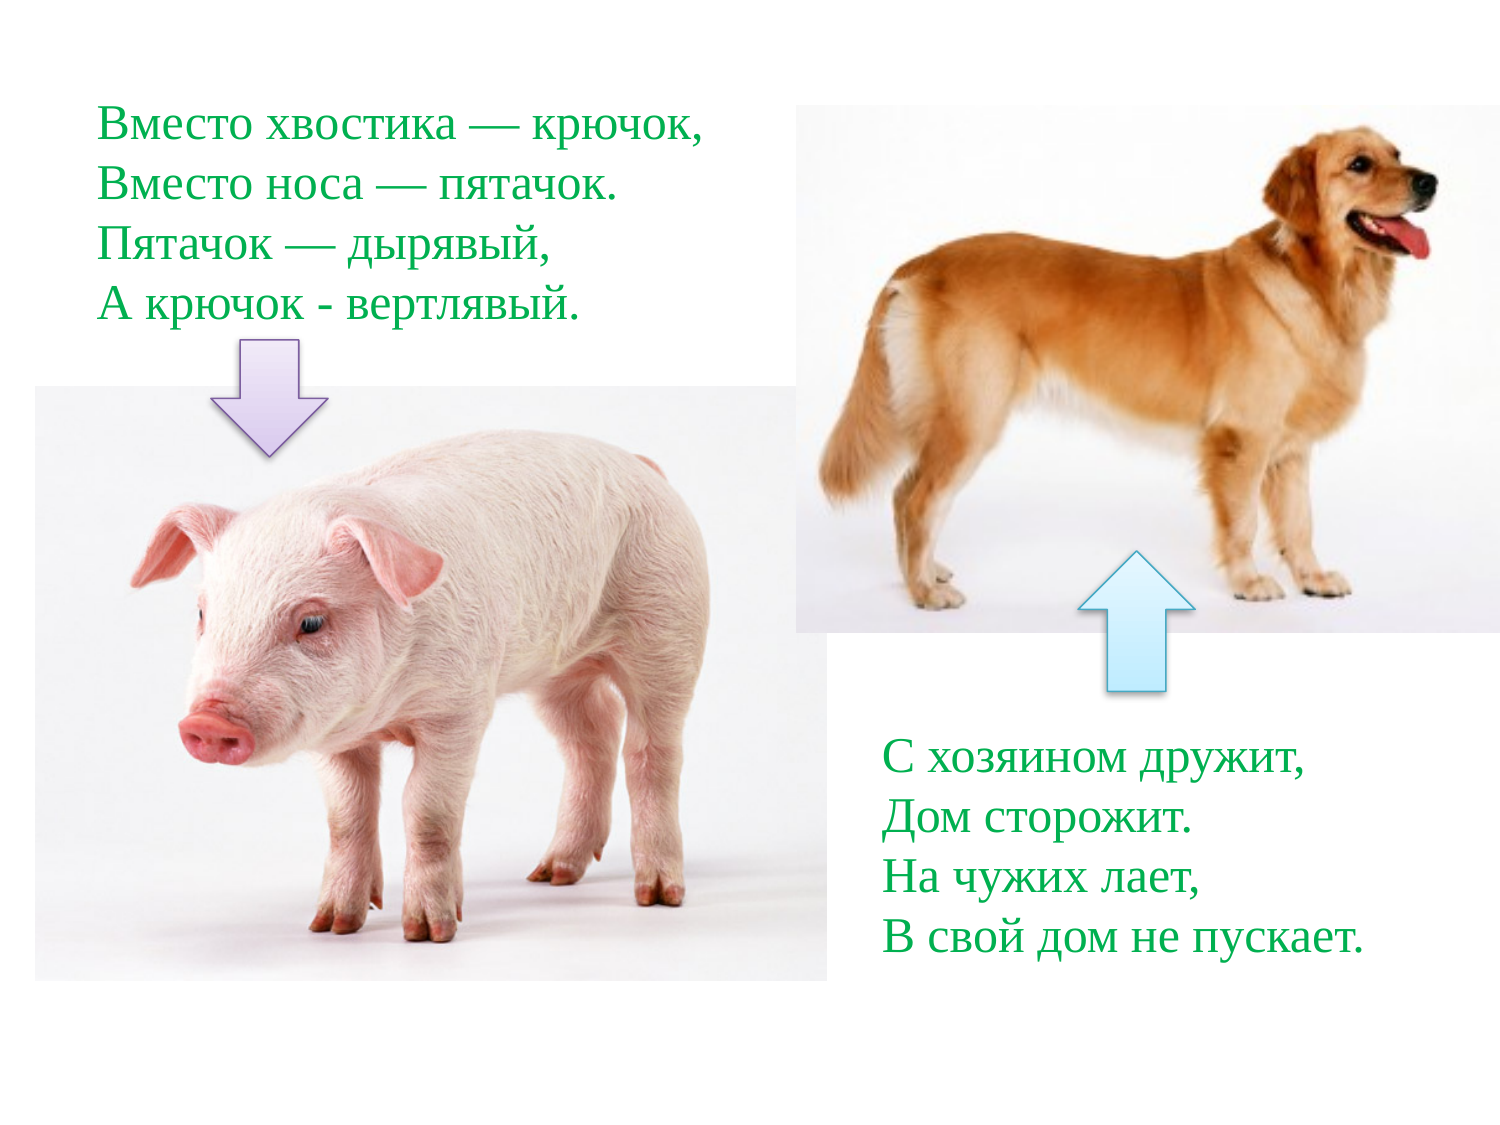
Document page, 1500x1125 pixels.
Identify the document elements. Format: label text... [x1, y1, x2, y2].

text_box Вместо хвостика — крючок, Вместо носа — пятачок. Пятачок — дырявый, А крючок - вертлявый. [81, 81, 786, 337]
picture [34, 105, 1500, 981]
text_box С хозяином дружит, Дом сторожит. На чужих лает, В свой дом не пускает. [867, 714, 1465, 970]
text_box [239, 339, 300, 385]
text_box [1106, 641, 1167, 693]
